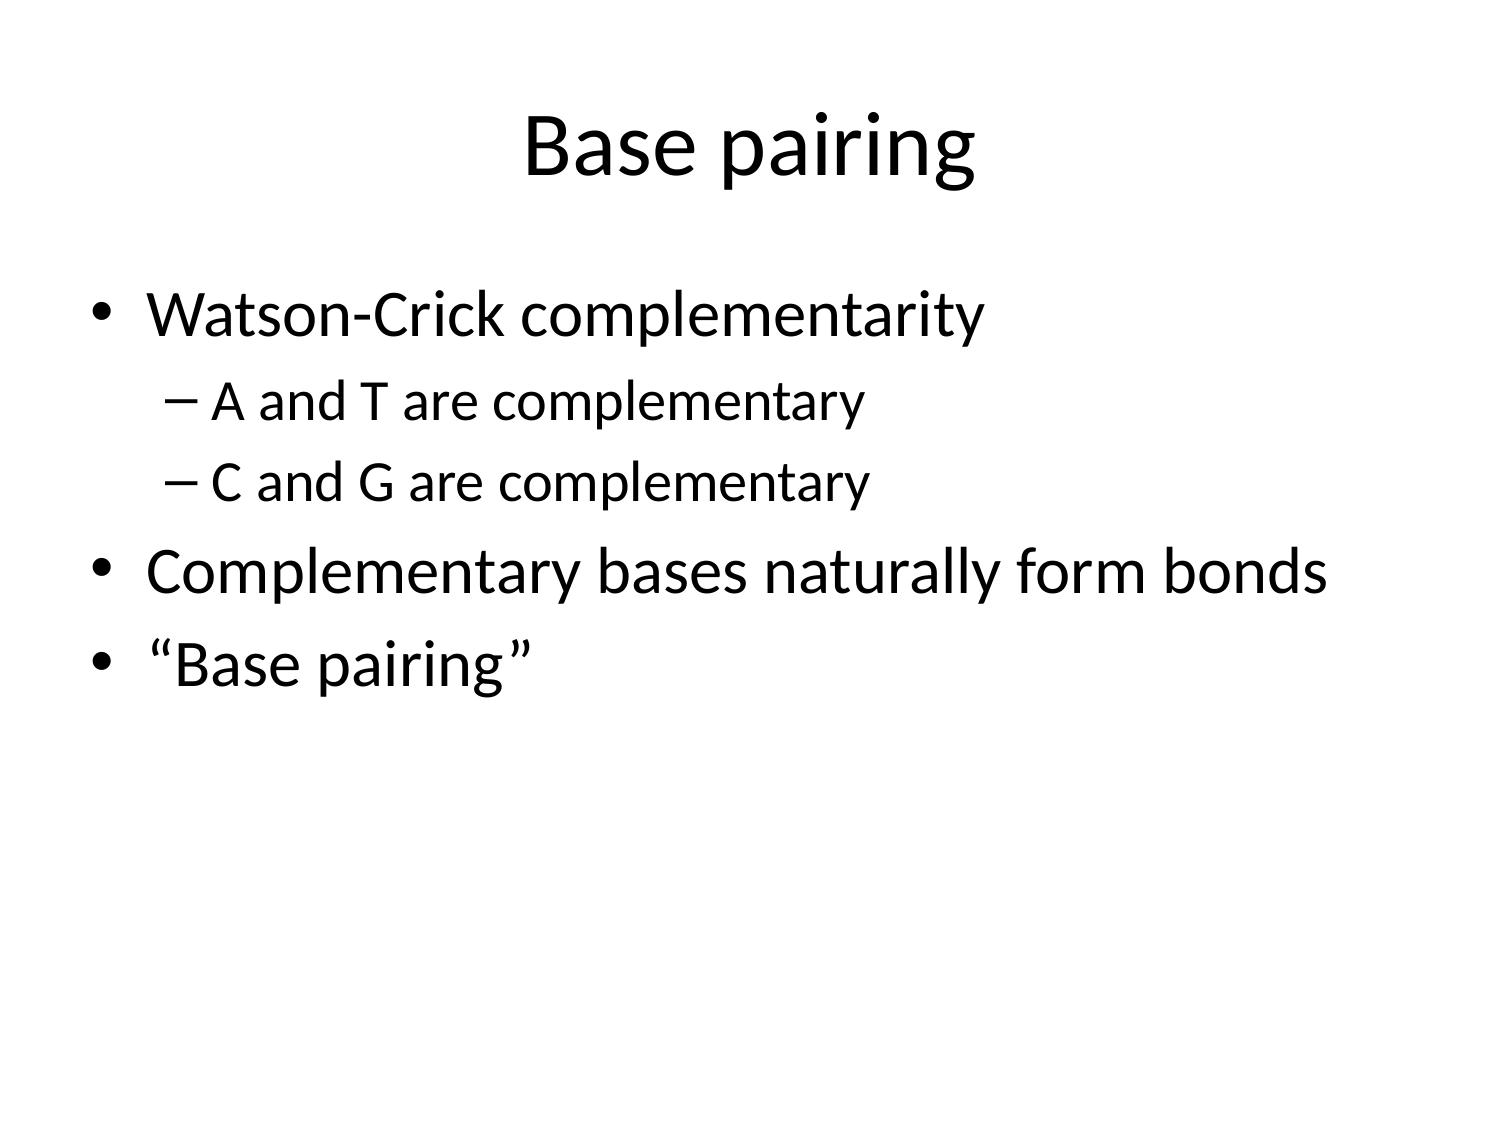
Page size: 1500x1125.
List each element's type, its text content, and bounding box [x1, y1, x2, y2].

list Watson-Crick complementarity A and T are complementary C and G are complementary Complementary bases naturally form bonds “Base pairing” [75, 262, 1425, 1084]
title Base pairing [75, 45, 1425, 233]
